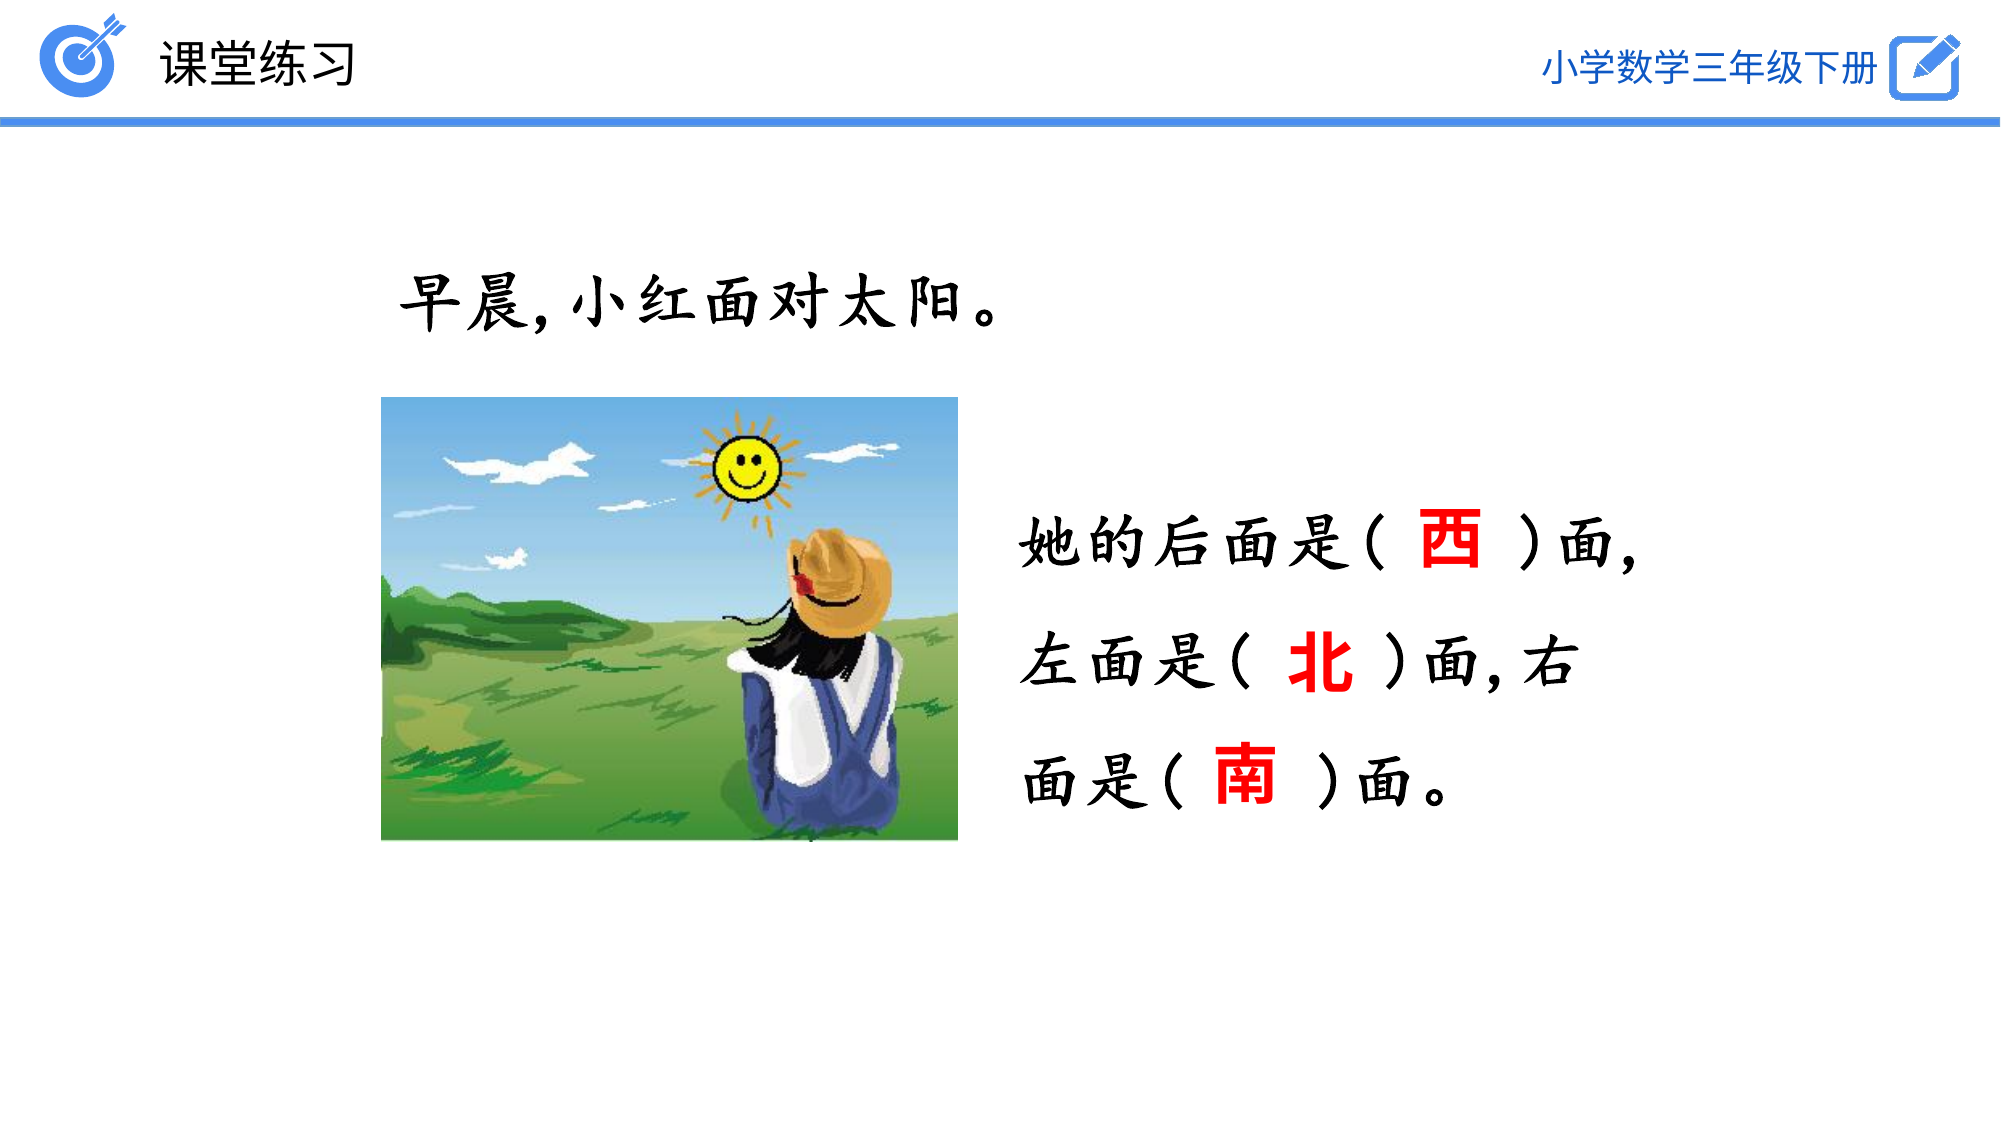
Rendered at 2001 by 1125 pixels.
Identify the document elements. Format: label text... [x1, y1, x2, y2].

text_box [1425, 789, 1443, 807]
text_box [1366, 513, 1384, 571]
text_box [572, 294, 583, 314]
text_box [466, 271, 528, 332]
text_box [1622, 556, 1634, 575]
text_box [1019, 630, 1077, 685]
text_box [1288, 514, 1350, 570]
text_box [1024, 756, 1075, 807]
text_box [1091, 635, 1143, 687]
text_box [769, 271, 829, 329]
text_box [1425, 635, 1477, 687]
text_box [1358, 756, 1410, 807]
text_box [975, 309, 993, 327]
text_box [707, 276, 758, 327]
text_box [1154, 632, 1215, 689]
text_box [1523, 634, 1579, 687]
text_box [1386, 631, 1404, 690]
text_box [1164, 752, 1183, 811]
text_box 南 [1197, 724, 1278, 820]
text_box [609, 293, 624, 311]
text_box 课堂练习 [143, 24, 374, 100]
text_box [1225, 516, 1277, 568]
text_box [1318, 752, 1337, 811]
text_box [1090, 514, 1143, 569]
text_box [639, 273, 696, 323]
text_box [1154, 514, 1208, 568]
text_box [930, 282, 958, 322]
text_box 西 [1402, 488, 1482, 583]
text_box [1018, 515, 1080, 568]
text_box [586, 275, 602, 328]
text_box [1520, 513, 1538, 571]
text_box [838, 272, 896, 327]
text_box [910, 276, 930, 328]
text_box 北 [1272, 613, 1352, 708]
text_box [1488, 674, 1500, 694]
text_box [1232, 631, 1250, 690]
text_box [1086, 753, 1148, 809]
picture [381, 397, 958, 842]
text_box [1560, 516, 1611, 568]
text_box [399, 274, 461, 333]
text_box [534, 315, 547, 335]
